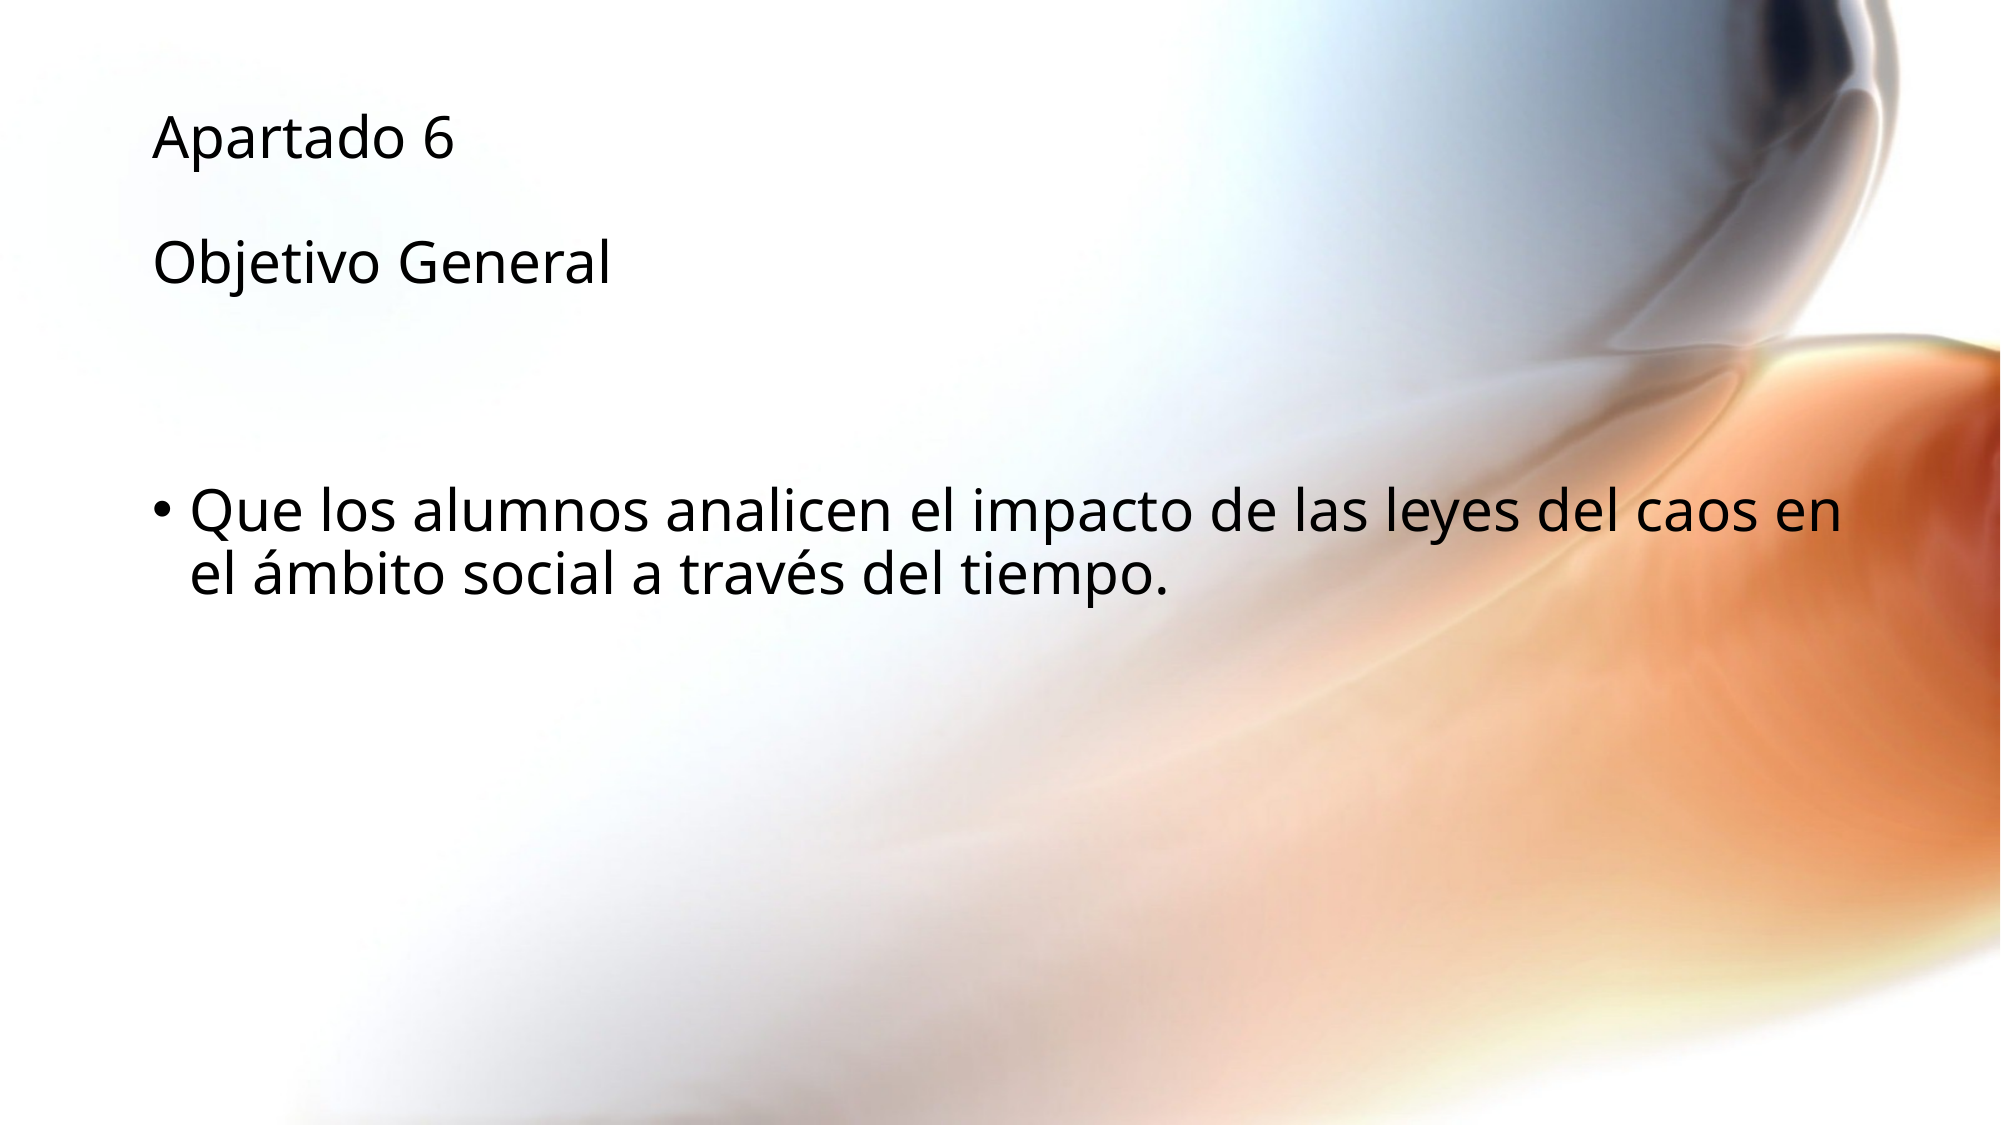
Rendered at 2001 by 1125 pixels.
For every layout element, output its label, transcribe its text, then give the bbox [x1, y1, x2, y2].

text_box Apartado 6 [137, 92, 1863, 178]
picture [0, 0, 2001, 1125]
list Que los alumnos analicen el impacto de las leyes del caos en el ámbito social a través del tiempo. [137, 473, 1863, 640]
title Objetivo General [137, 210, 1863, 310]
